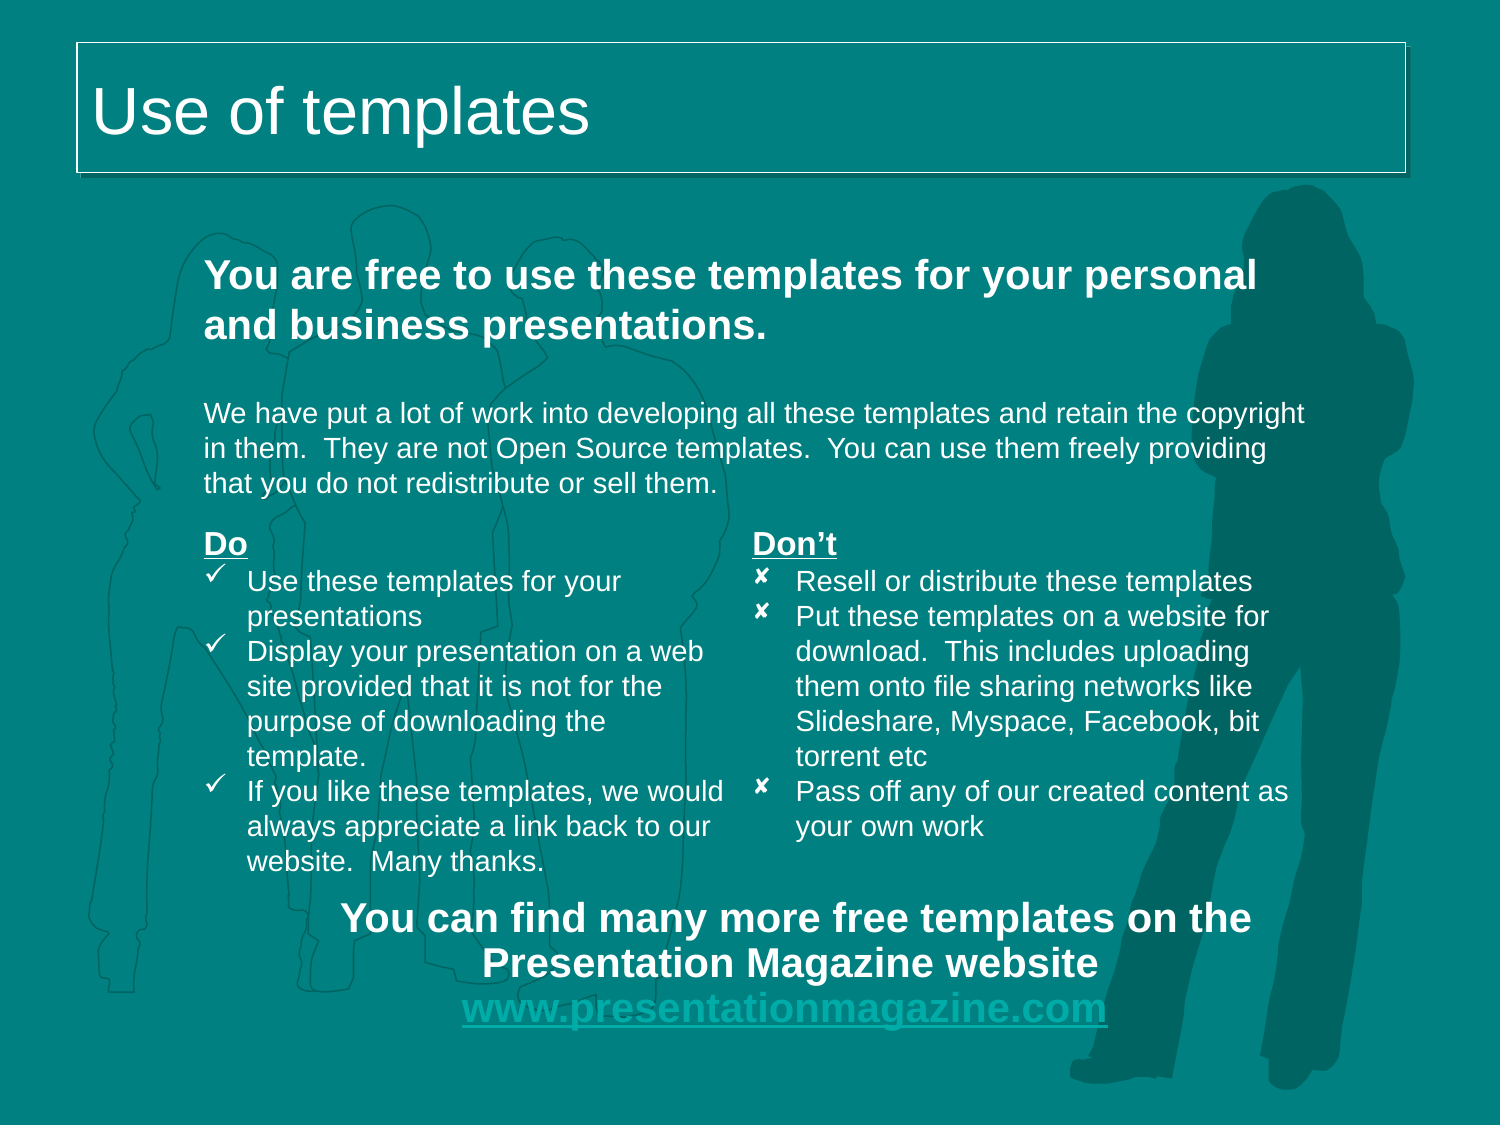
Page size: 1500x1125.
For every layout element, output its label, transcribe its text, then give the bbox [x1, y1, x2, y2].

text_box Do Use these templates for your presentations Display your presentation on a web site provided that it is not for the purpose of downloading the template. If you like these templates, we would always appreciate a link back to our website. Many thanks. [188, 515, 749, 889]
title Use of templates [76, 42, 1406, 173]
text_box You are free to use these templates for your personal and business presentations. [188, 240, 1329, 355]
text_box You can find many more free templates on the Presentation Magazine website www.presentationmagazine.com [171, 889, 1347, 1040]
text_box We have put a lot of work into developing all these templates and retain the copyright in them. They are not Open Source templates. You can use them freely providing that you do not redistribute or sell them. [188, 387, 1325, 507]
text_box Don’t Resell or distribute these templates Put these templates on a website for download. This includes uploading them onto file sharing networks like Slideshare, Myspace, Facebook, bit torrent etc Pass off any of our created content as your own work [737, 515, 1335, 850]
text_box [88, 208, 1436, 1083]
